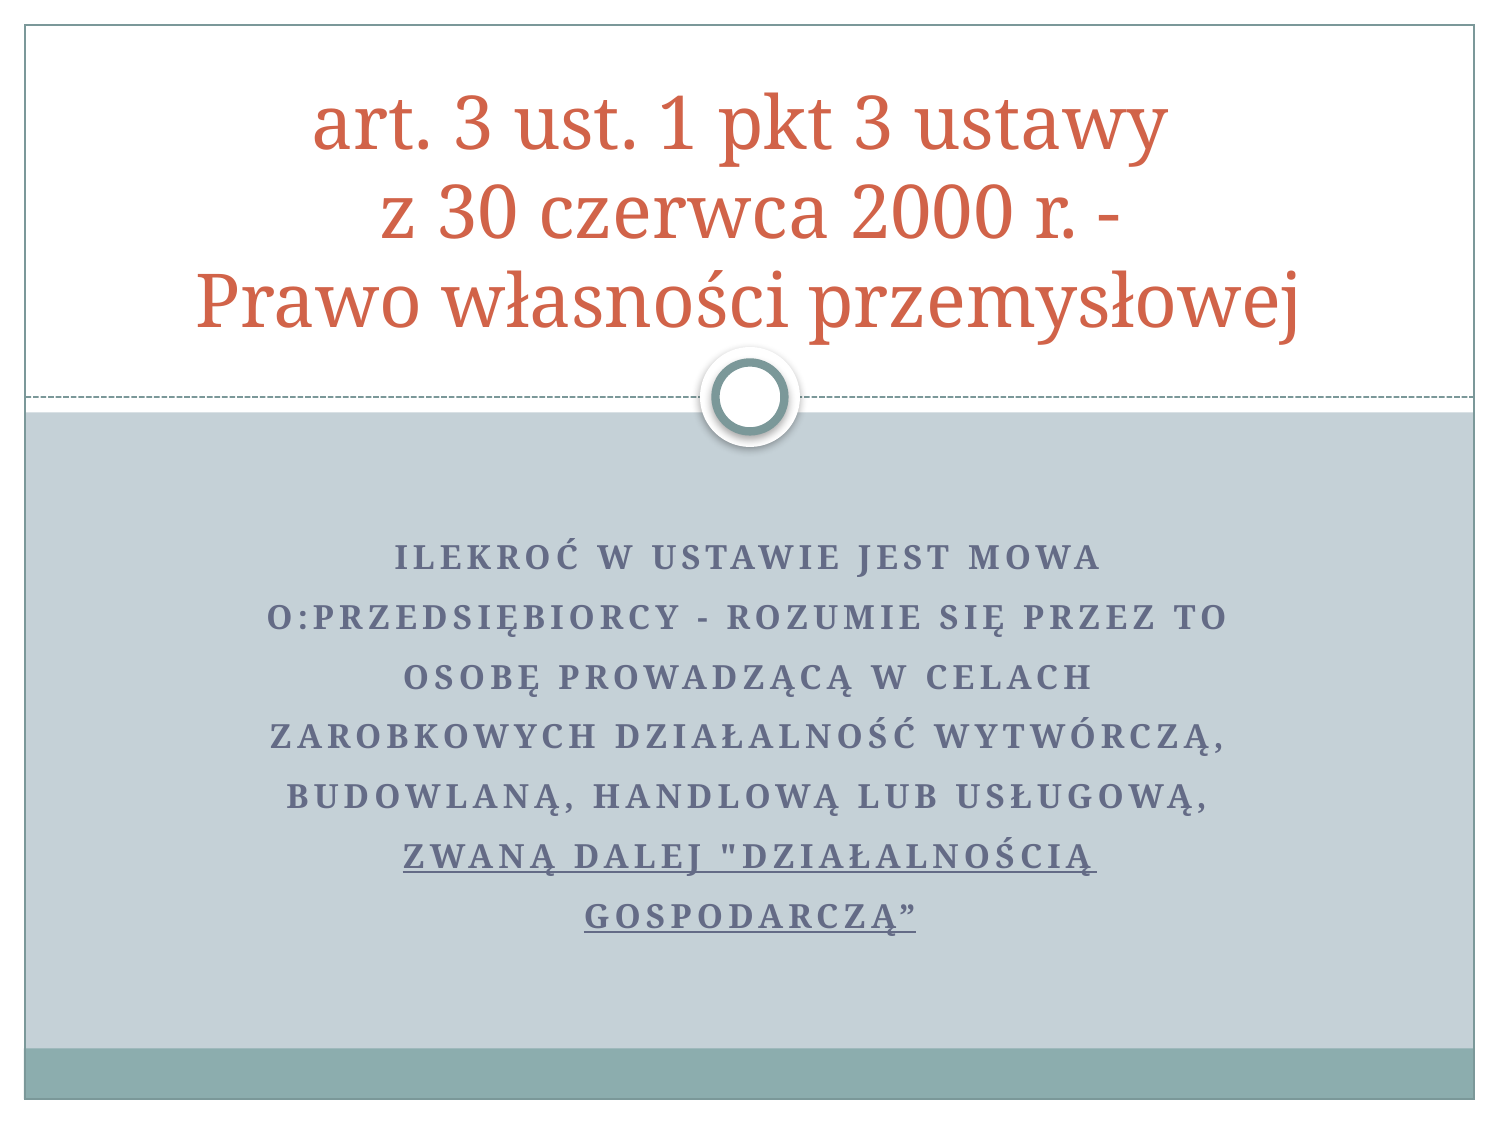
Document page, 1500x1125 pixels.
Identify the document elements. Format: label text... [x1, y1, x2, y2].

subtitle Ilekroć w ustawie jest mowa o:przedsiębiorcy - rozumie się przez to osobę prowadzącą w celach zarobkowych działalność wytwórczą, budowlaną, handlową lub usługową, zwaną dalej "działalnością gospodarczą” [225, 462, 1275, 1008]
title art. 3 ust. 1 pkt 3 ustawy z 30 czerwca 2000 r. - Prawo własności przemysłowej [112, 62, 1388, 350]
